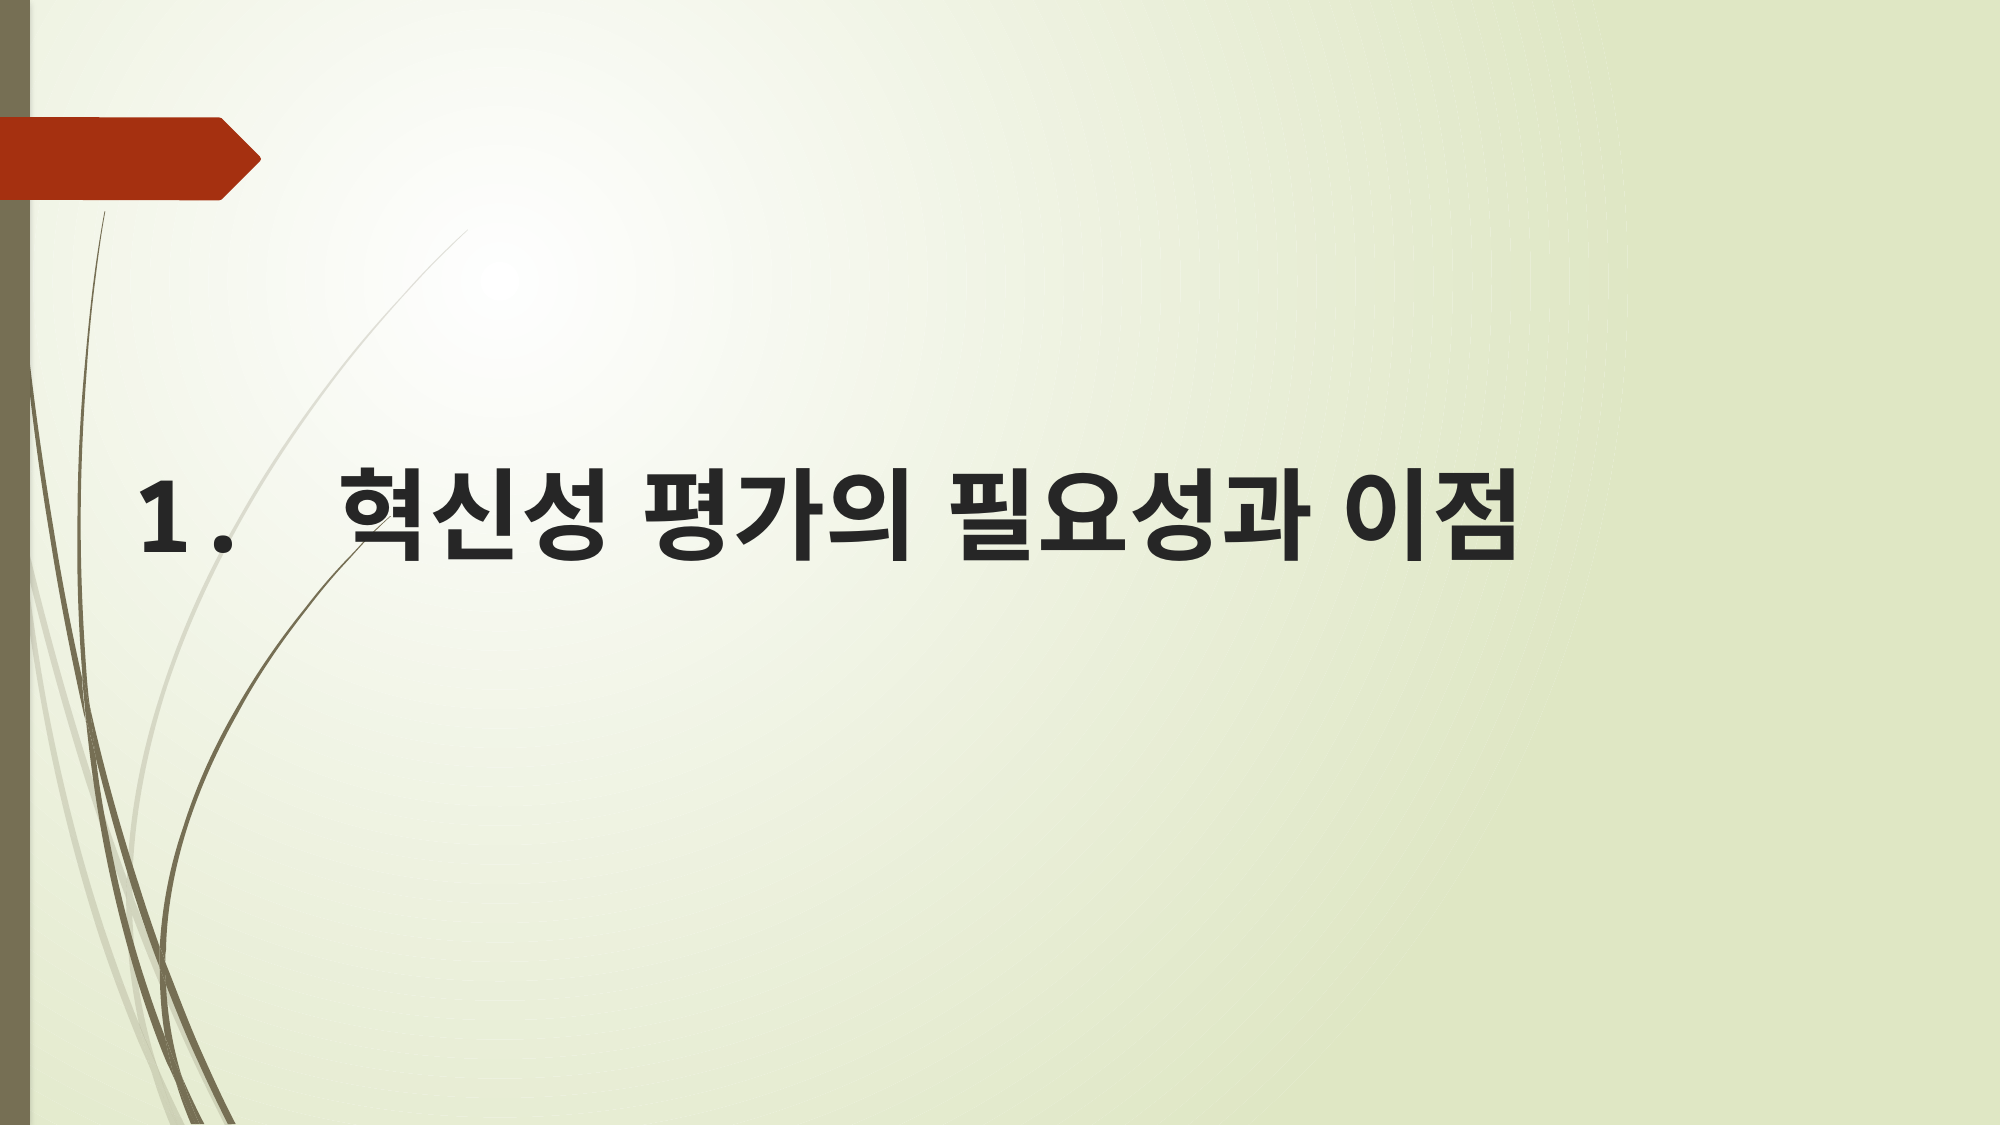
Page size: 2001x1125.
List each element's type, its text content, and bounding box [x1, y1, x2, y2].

title 1. 혁신성 평가의 필요성과 이점 [99, 445, 1767, 585]
